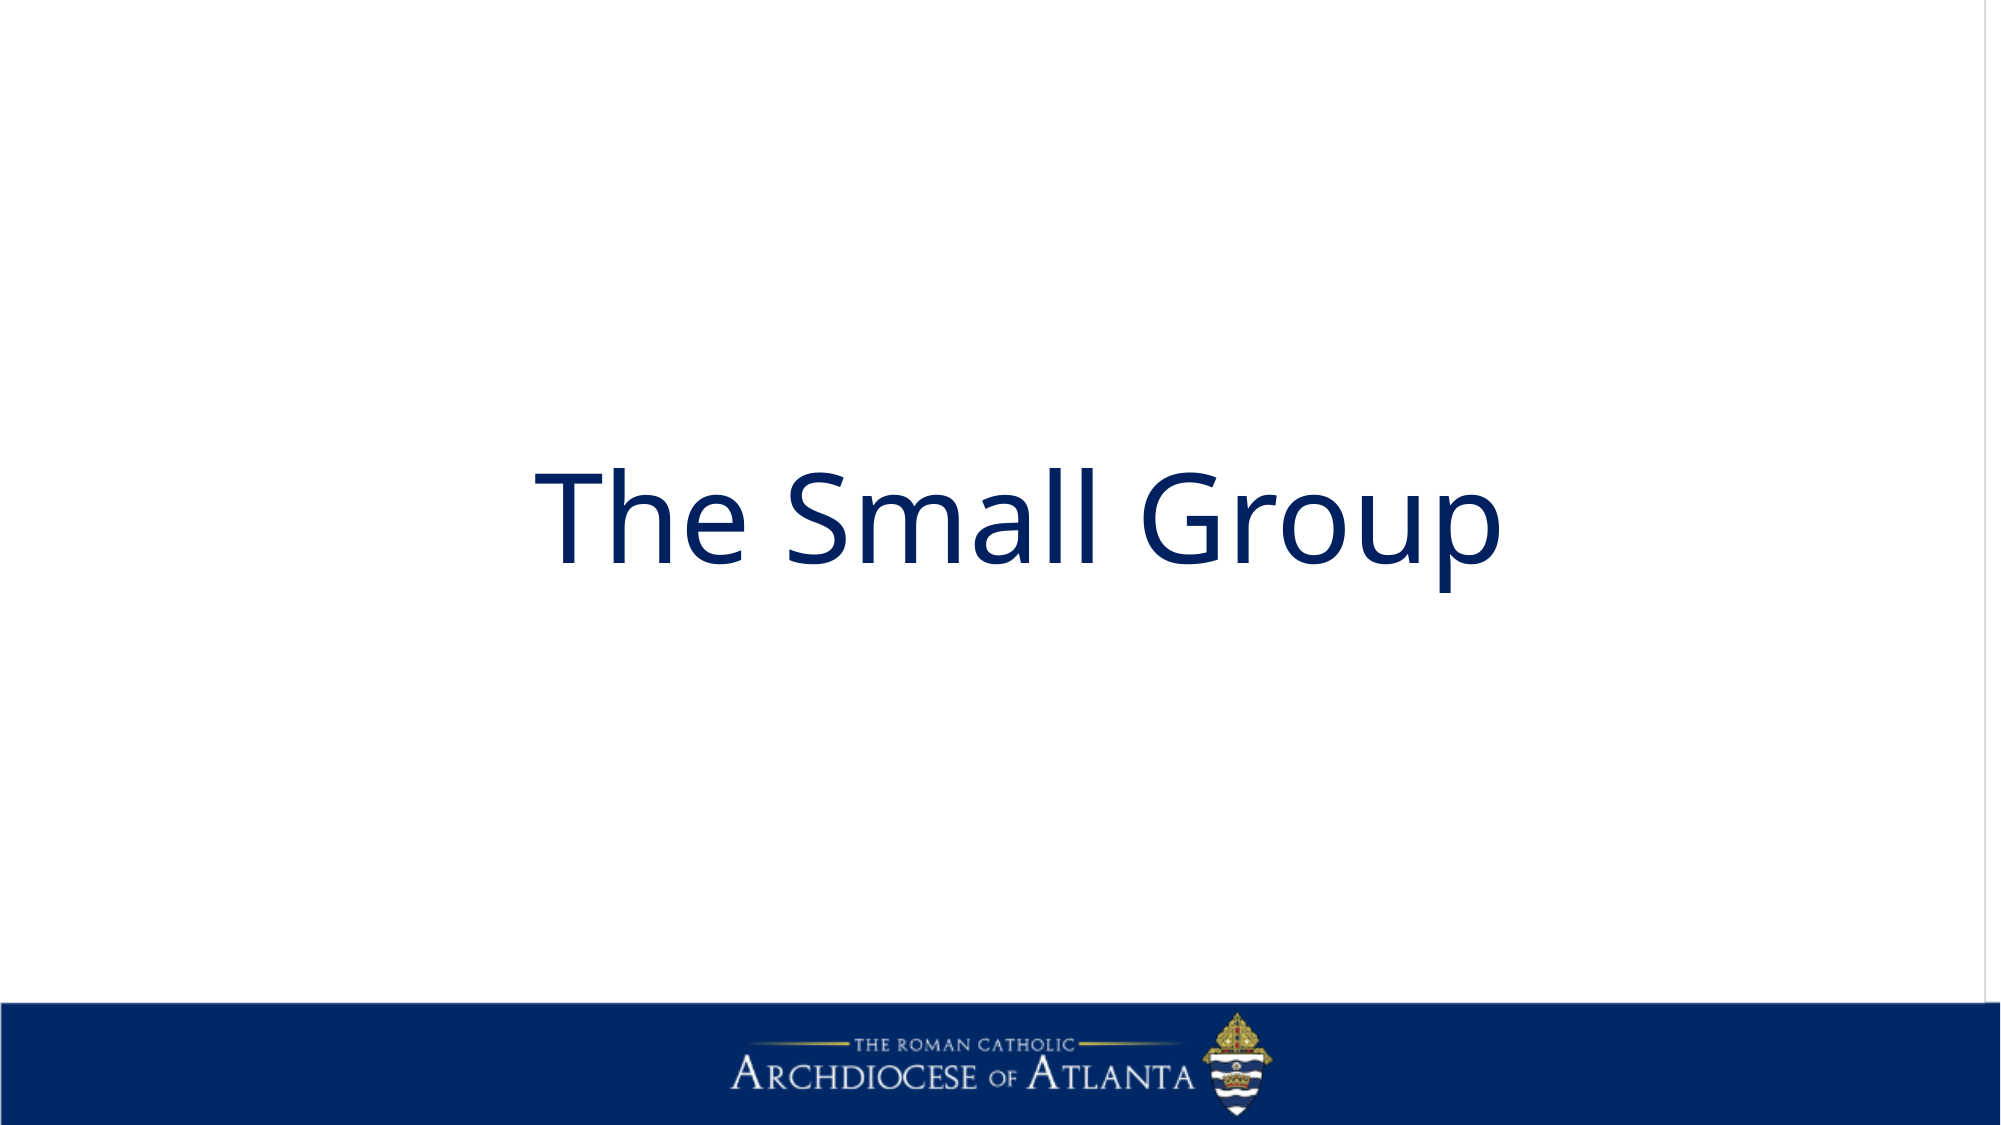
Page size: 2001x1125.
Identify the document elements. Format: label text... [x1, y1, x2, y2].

picture [0, 0, 2001, 1125]
text_box The Small Group [519, 431, 1523, 597]
